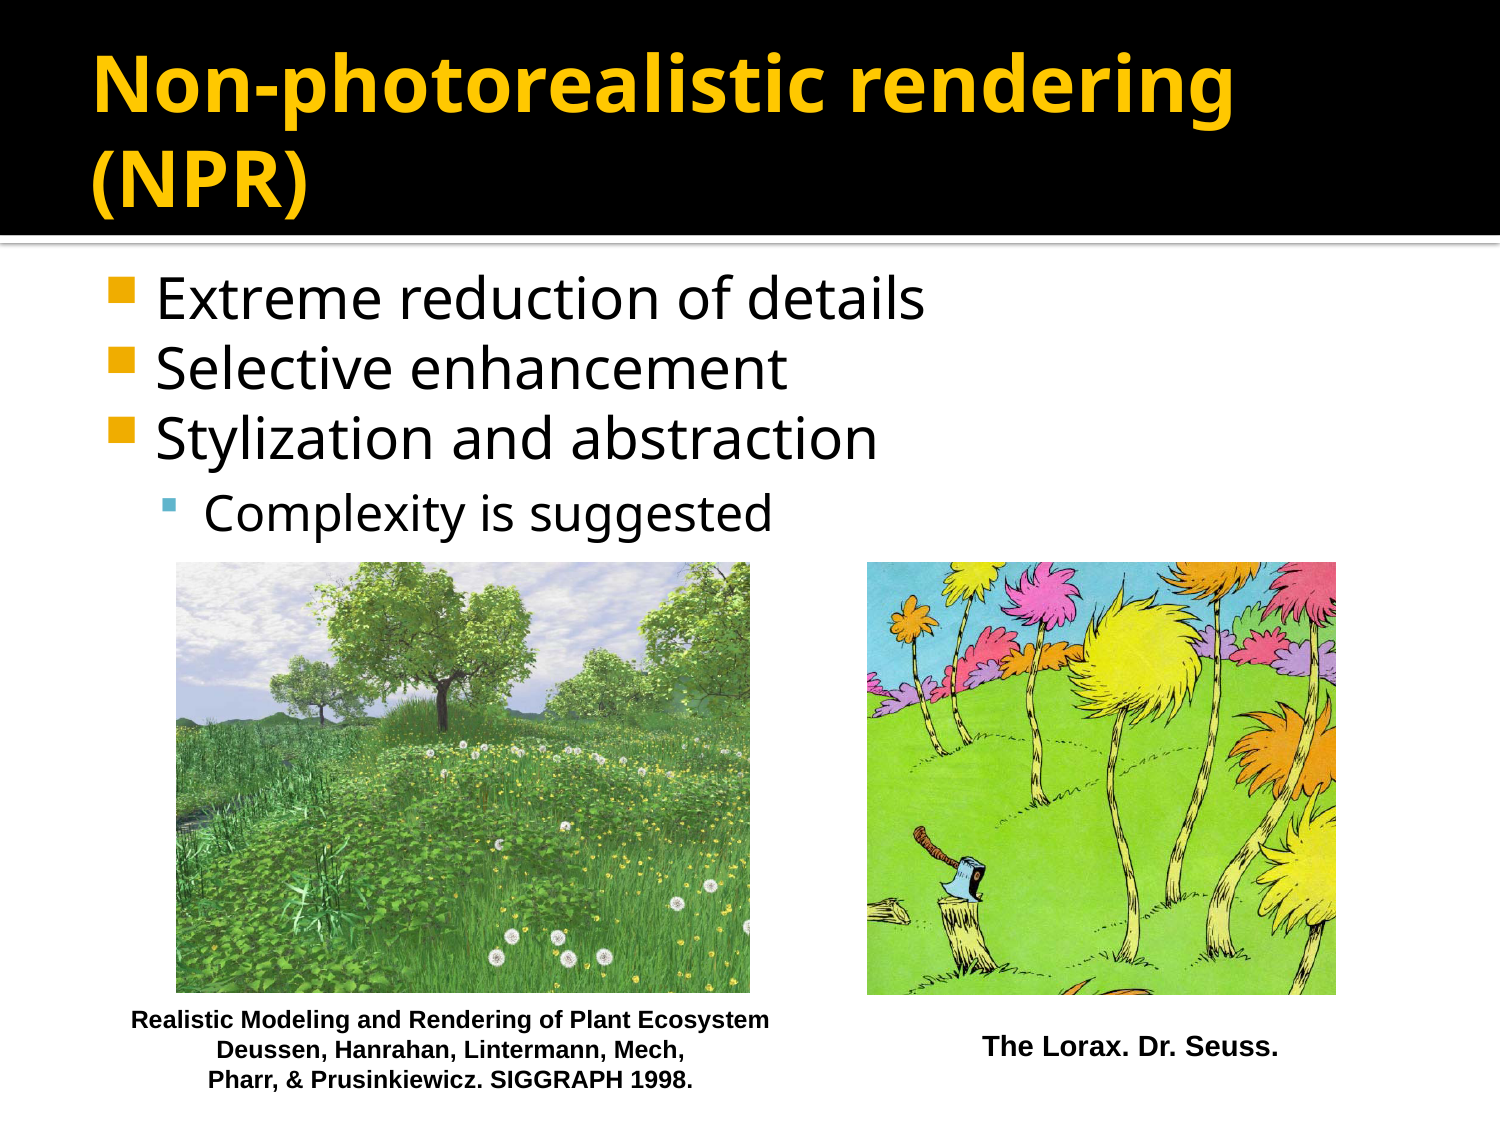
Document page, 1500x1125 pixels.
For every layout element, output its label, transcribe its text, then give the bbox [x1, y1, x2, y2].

text_box Realistic Modeling and Rendering of Plant Ecosystem Deussen, Hanrahan, Lintermann, Mech, Pharr, & Prusinkiewicz. SIGGRAPH 1998. [81, 996, 821, 1101]
picture [867, 562, 1336, 995]
title Non-photorealistic rendering (NPR) [75, 25, 1425, 231]
text_box The Lorax. Dr. Seuss. [949, 1019, 1313, 1070]
list Extreme reduction of details Selective enhancement Stylization and abstraction Complexity is suggested [75, 246, 1425, 1005]
picture [176, 562, 750, 993]
